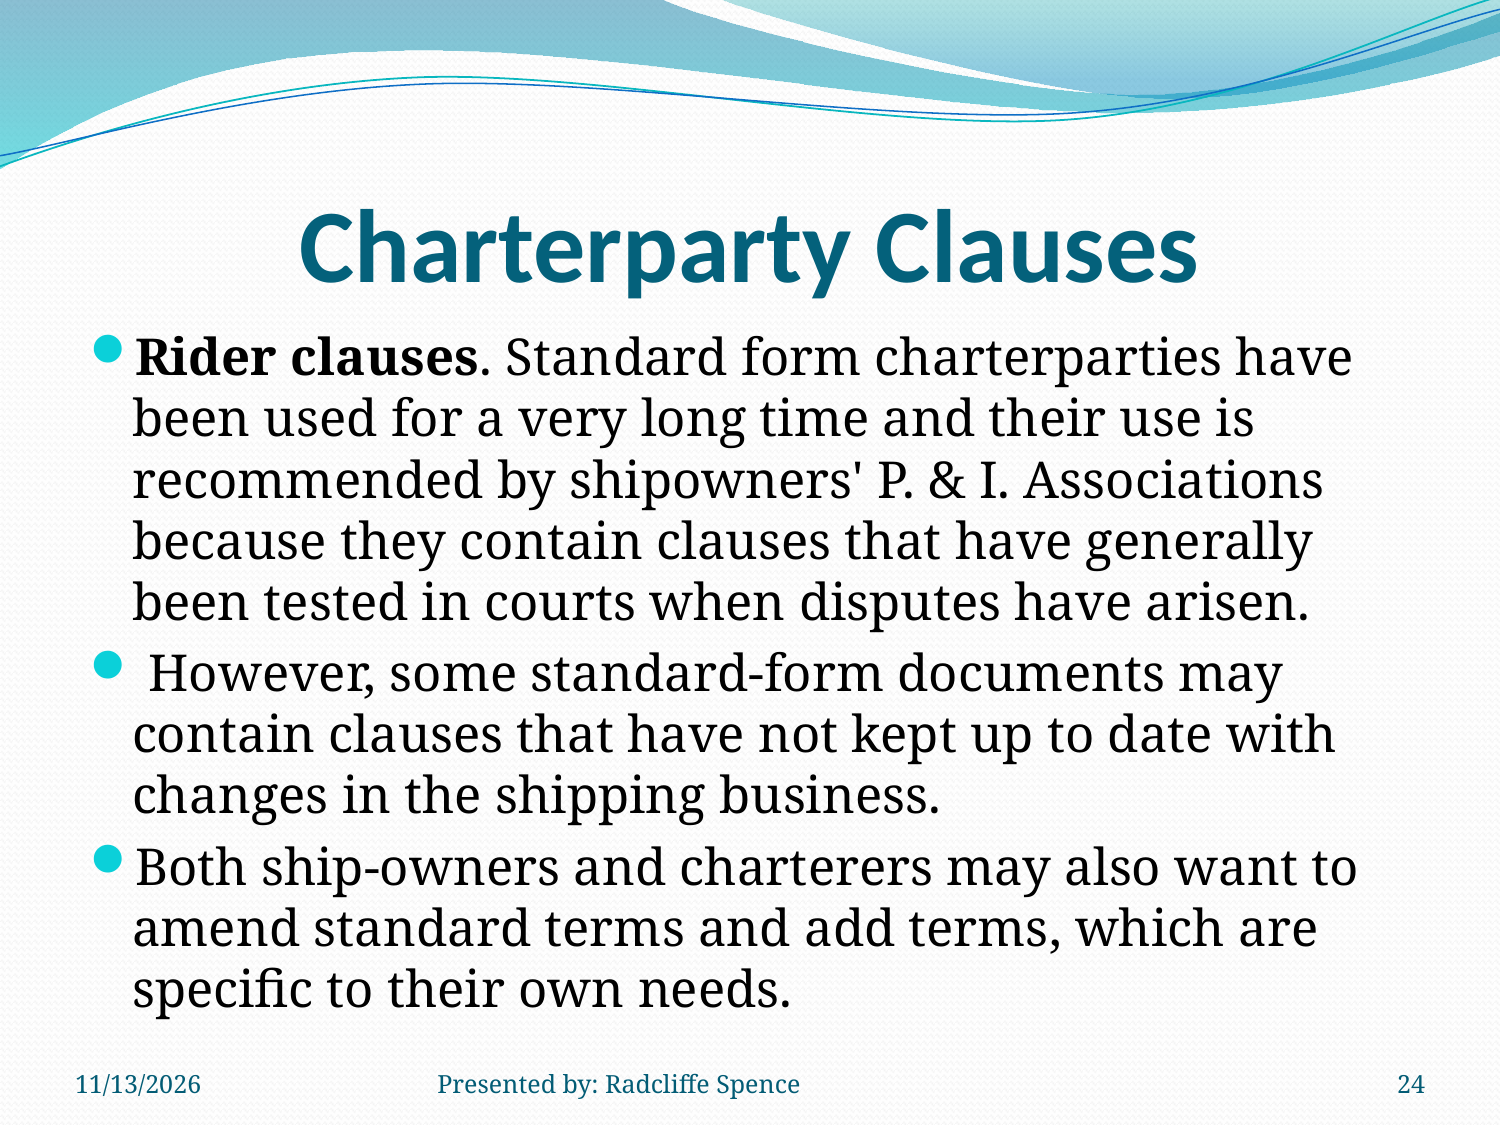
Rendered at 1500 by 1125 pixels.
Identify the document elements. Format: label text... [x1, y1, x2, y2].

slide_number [75, 1042, 425, 1103]
footer Presented by: Radcliffe Spence [437, 1042, 988, 1103]
list Rider clauses. Standard form charterparties have been used for a very long time and their use is recommended by shipowners' P. & I. Associations because they contain clauses that have generally been tested in courts when disputes have arisen. However, some standard-form documents may contain clauses that have not kept up to date with changes in the shipping business. Both ship-owners and charterers may also want to amend standard terms and add terms, which are specific to their own needs. [75, 317, 1425, 1038]
title Charterparty Clauses [75, 115, 1425, 303]
slide_number 24 [1299, 1042, 1425, 1103]
